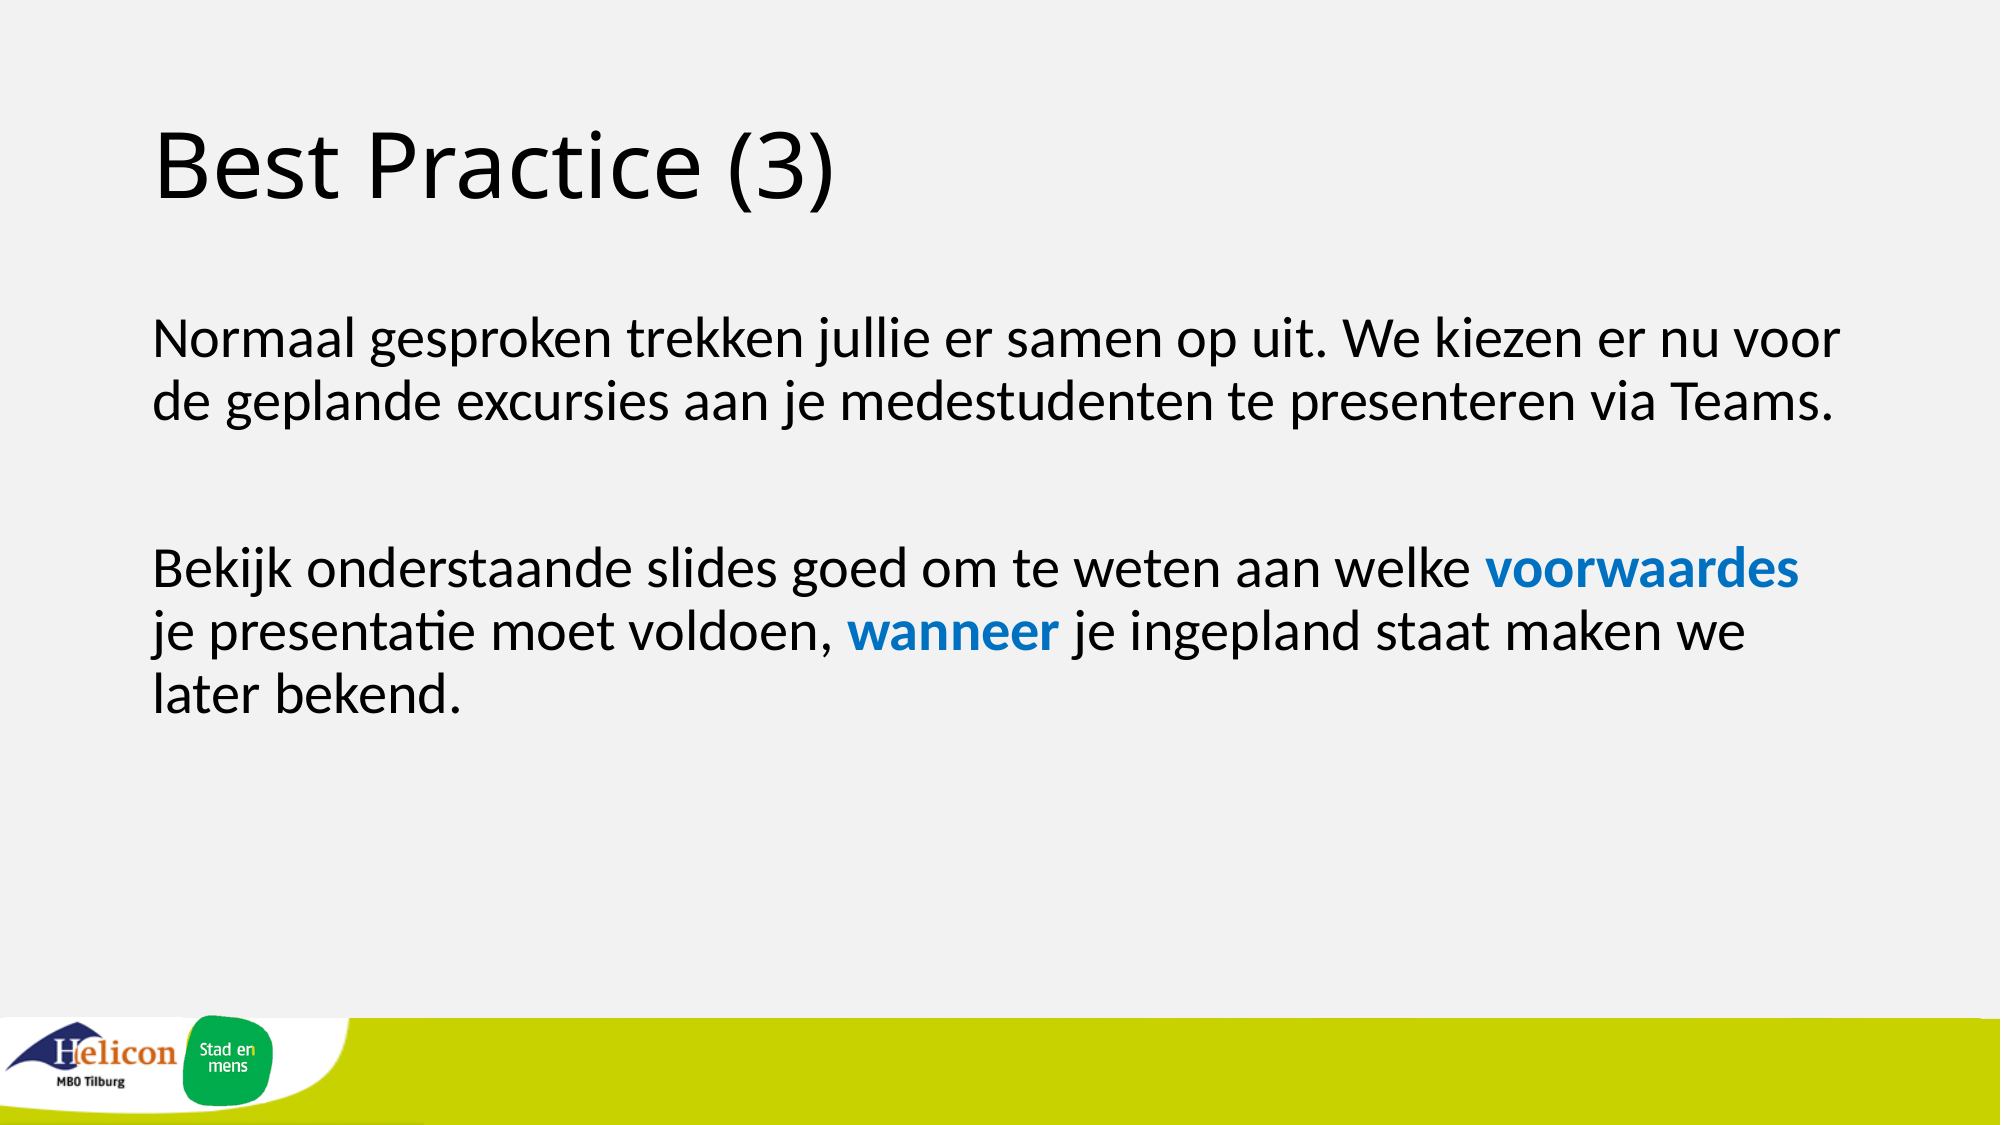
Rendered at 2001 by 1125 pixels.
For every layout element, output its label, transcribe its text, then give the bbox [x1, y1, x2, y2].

list Normaal gesproken trekken jullie er samen op uit. We kiezen er nu voor de geplande excursies aan je medestudenten te presenteren via Teams. Bekijk onderstaande slides goed om te weten aan welke voorwaardes je presentatie moet voldoen, wanneer je ingepland staat maken we later bekend. [137, 299, 1863, 1014]
title Best Practice (3) [137, 59, 1863, 278]
picture [0, 1014, 424, 1125]
